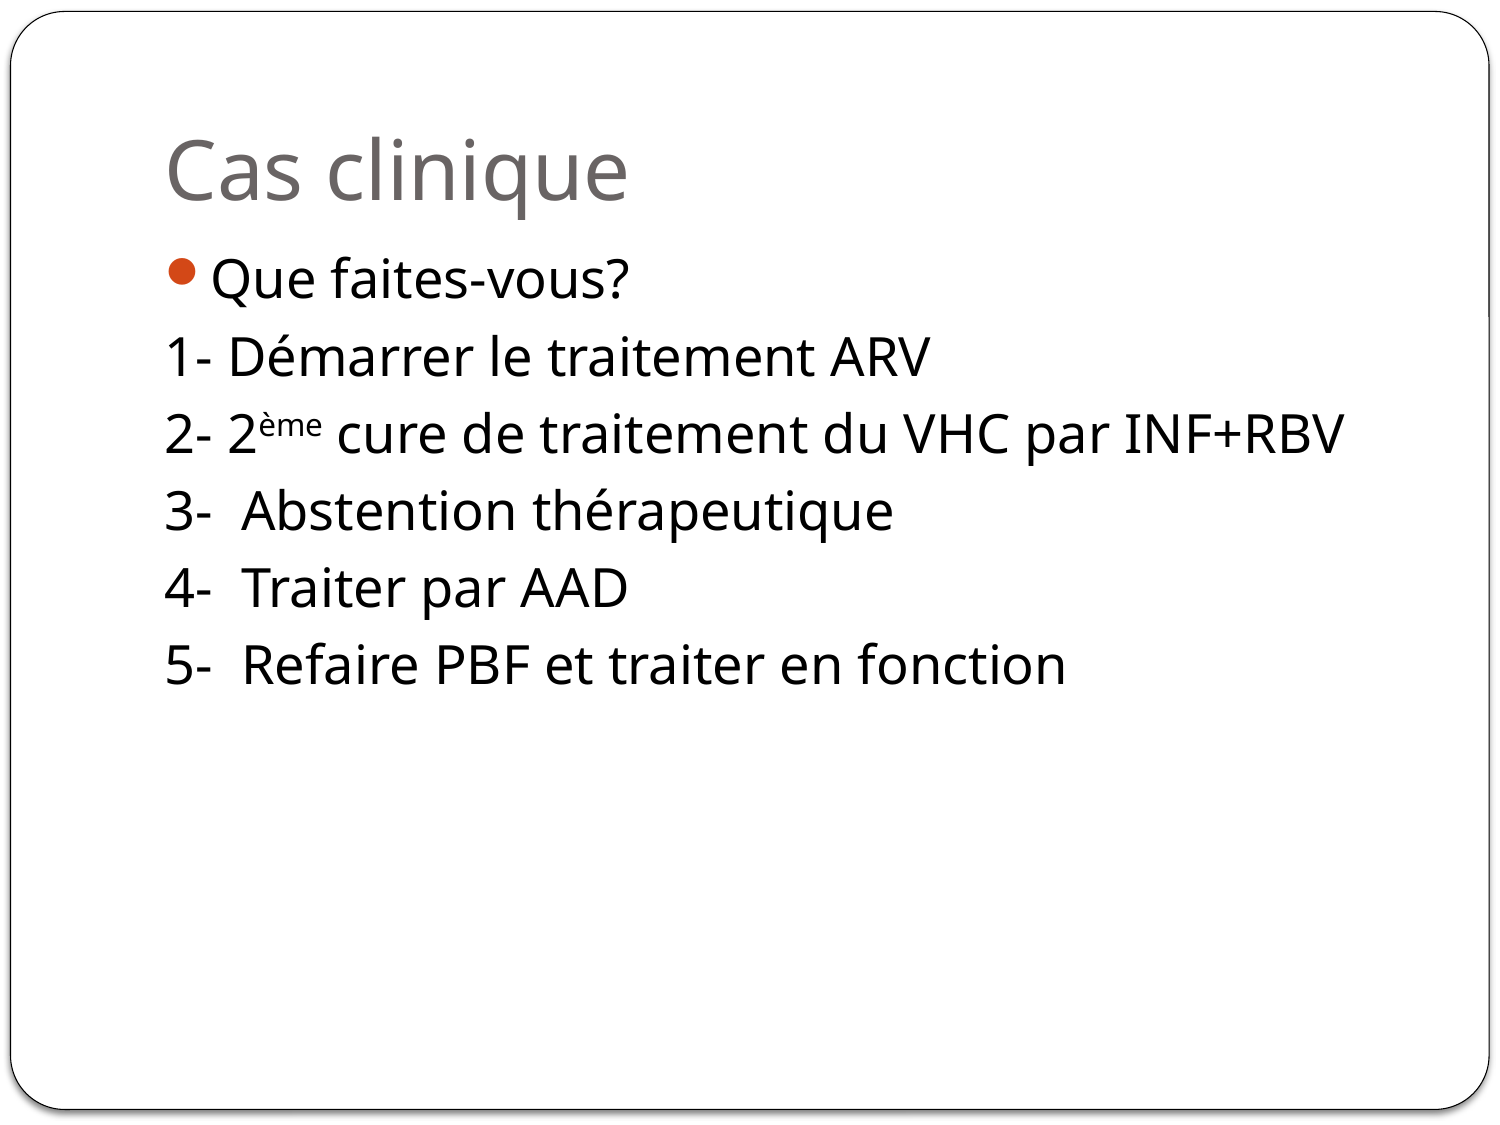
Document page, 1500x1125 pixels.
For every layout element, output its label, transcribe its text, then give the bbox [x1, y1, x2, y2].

title Cas clinique [150, 45, 1425, 233]
list Que faites-vous? 1- Démarrer le traitement ARV 2- 2ème cure de traitement du VHC par INF+RBV 3- Abstention thérapeutique 4- Traiter par AAD 5- Refaire PBF et traiter en fonction [150, 237, 1425, 988]
